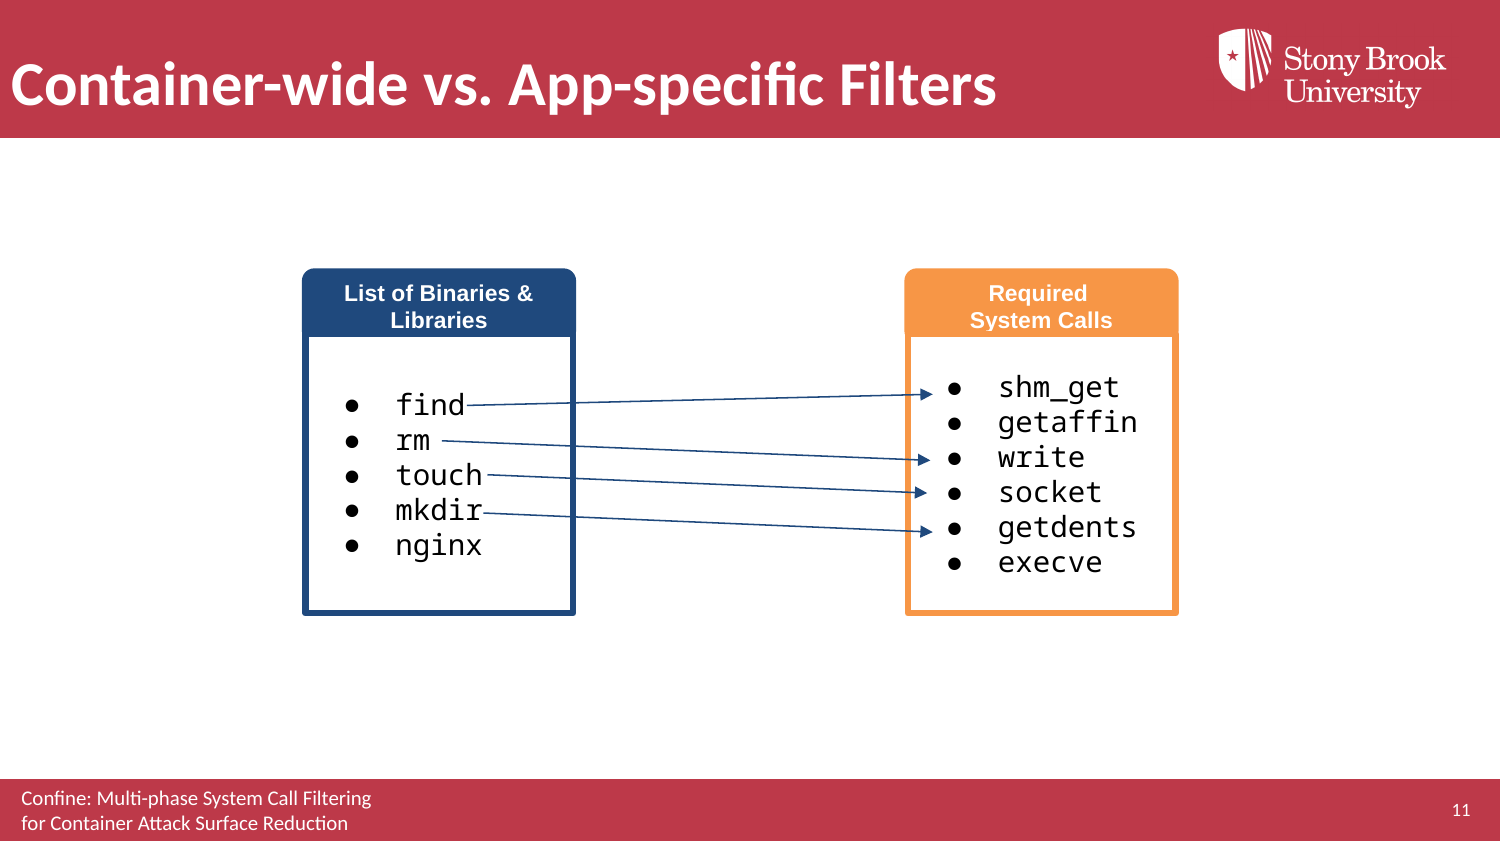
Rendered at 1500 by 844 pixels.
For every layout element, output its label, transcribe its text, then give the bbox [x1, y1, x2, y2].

picture [1206, 23, 1459, 111]
text_box Required System Calls [904, 268, 1179, 339]
text_box List of Binaries & Libraries [301, 268, 577, 339]
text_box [487, 474, 928, 494]
slide_number ‹#› [1423, 786, 1482, 832]
text_box find rm touch mkdir nginx [305, 333, 574, 614]
text_box Confine: Multi-phase System Call Filtering for Container Attack Surface Reduction [6, 769, 845, 844]
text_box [466, 394, 934, 406]
text_box shm_get getaffin write socket getdents execve [907, 333, 1176, 614]
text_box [483, 512, 933, 533]
title Container-wide vs. App-specific Filters [0, 0, 1500, 138]
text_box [441, 440, 931, 461]
